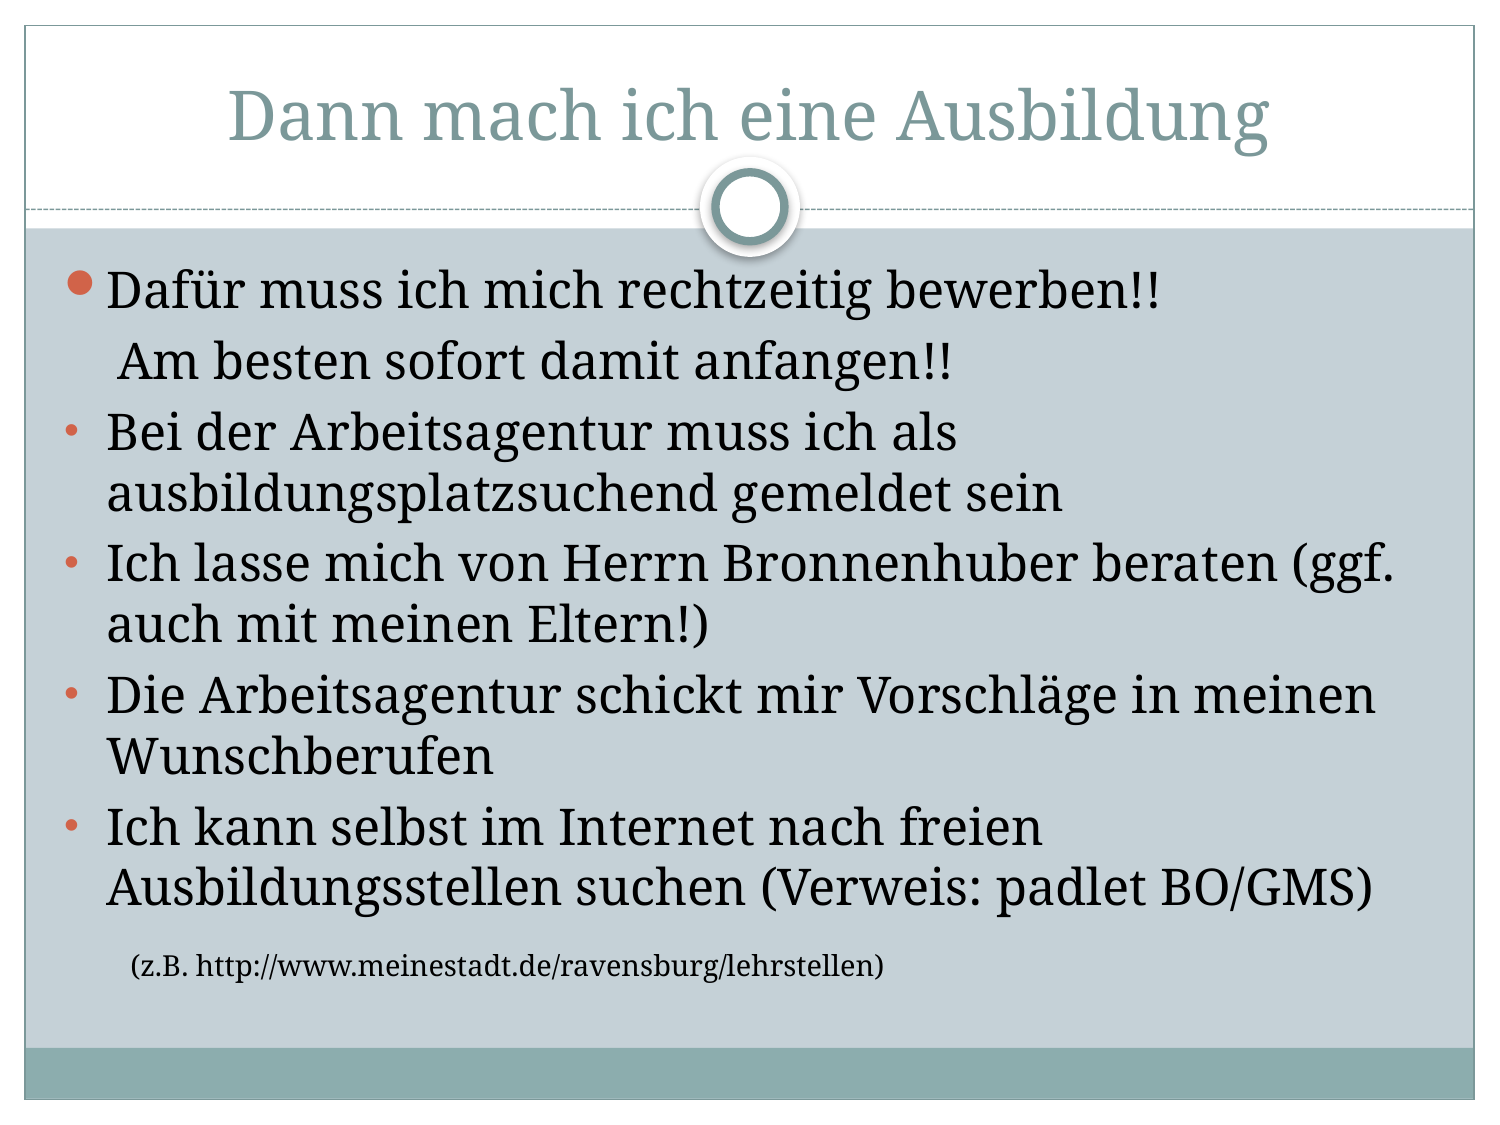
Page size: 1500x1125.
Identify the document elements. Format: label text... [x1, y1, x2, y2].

title Dann mach ich eine Ausbildung [49, 37, 1450, 162]
list Dafür muss ich mich rechtzeitig bewerben!! Am besten sofort damit anfangen!! Bei der Arbeitsagentur muss ich als ausbildungsplatzsuchend gemeldet sein Ich lasse mich von Herrn Bronnenhuber beraten (ggf. auch mit meinen Eltern!) Die Arbeitsagentur schickt mir Vorschläge in meinen Wunschberufen Ich kann selbst im Internet nach freien Ausbildungsstellen suchen (Verweis: padlet BO/GMS) (z.B. http://www.meinestadt.de/ravensburg/lehrstellen) [49, 250, 1445, 1001]
